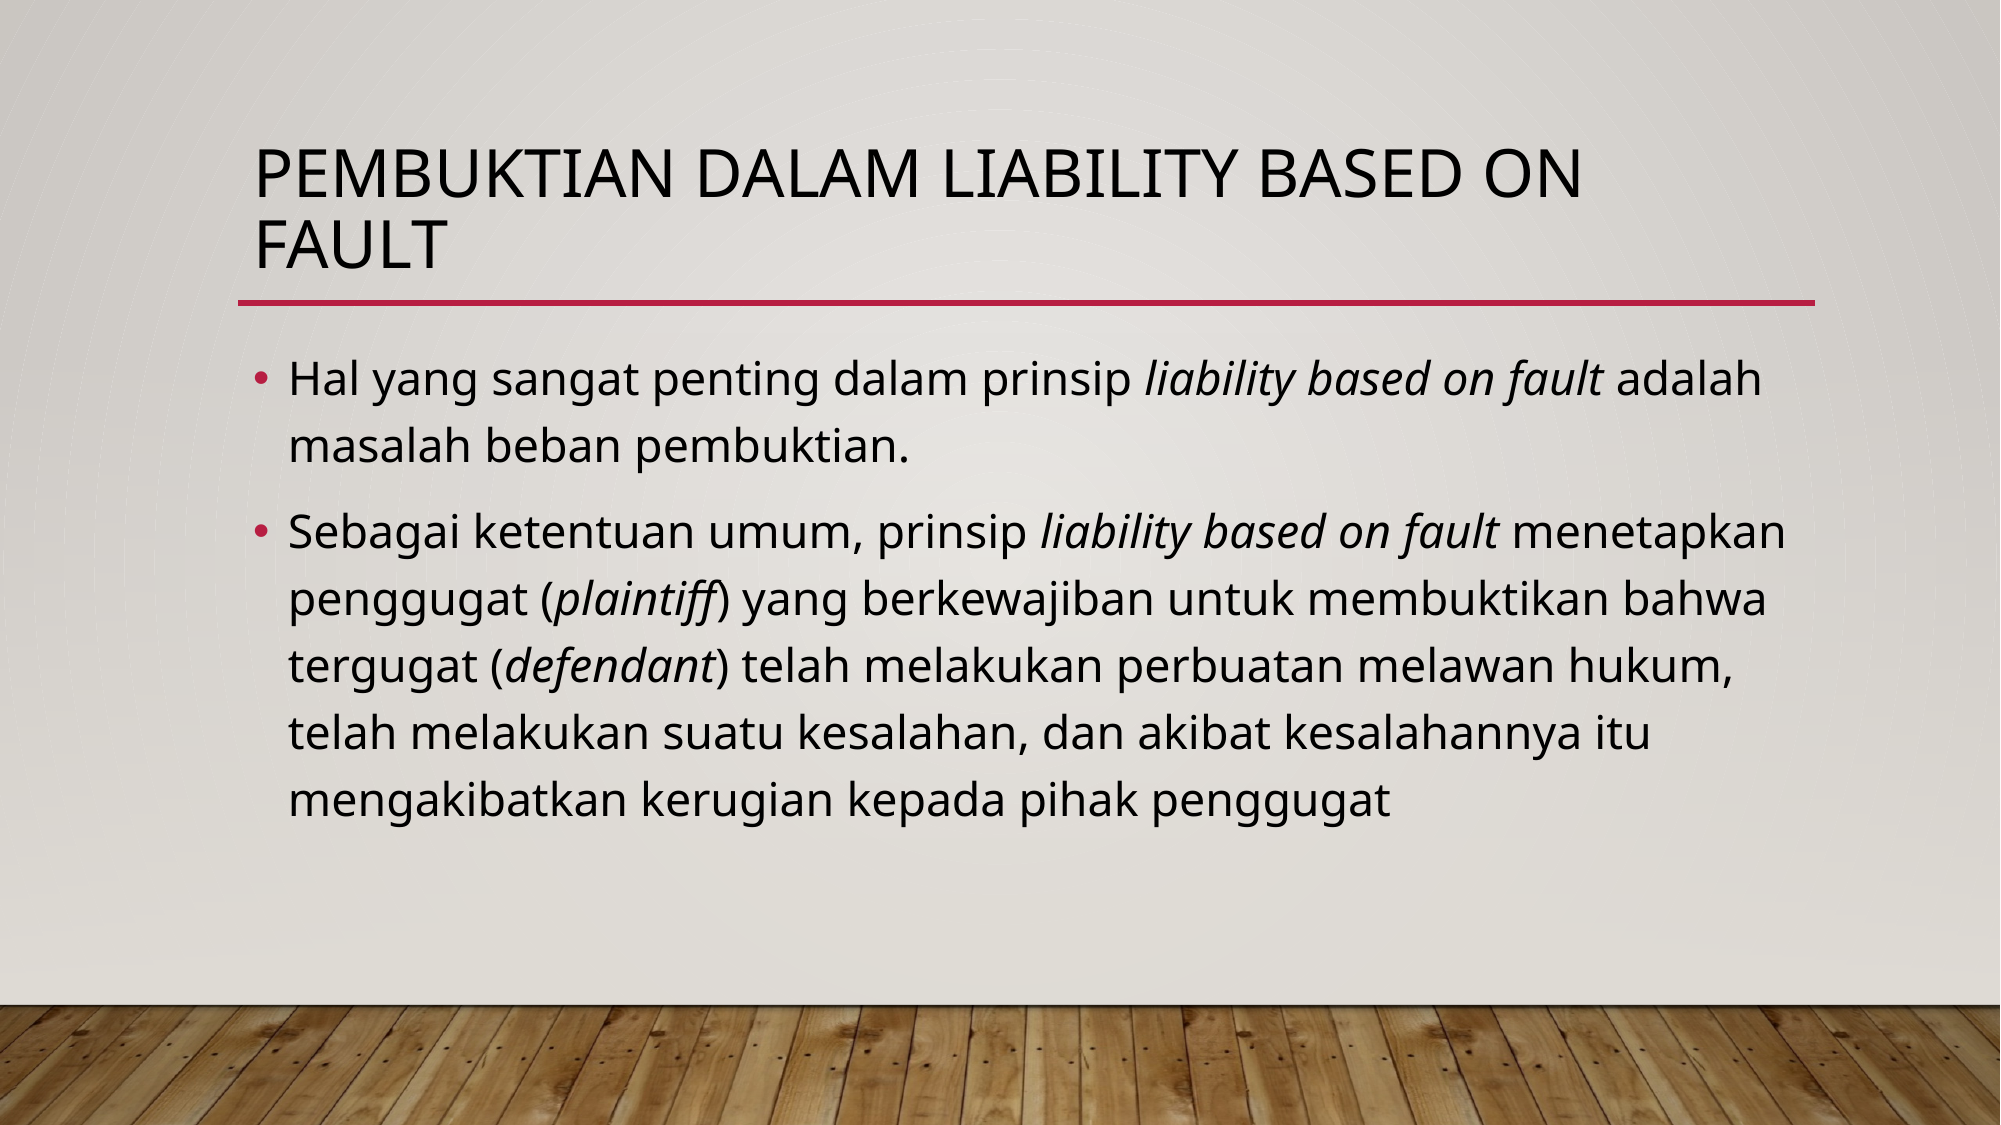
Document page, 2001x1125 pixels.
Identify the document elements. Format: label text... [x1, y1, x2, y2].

picture [0, 1005, 2000, 1125]
title Pembuktian dalam Liability based on fault [238, 131, 1814, 305]
list Hal yang sangat penting dalam prinsip liability based on fault adalah masalah beban pembuktian. Sebagai ketentuan umum, prinsip liability based on fault menetapkan penggugat (plaintiff) yang berkewajiban untuk membuktikan bahwa tergugat (defendant) telah melakukan perbuatan melawan hukum, telah melakukan suatu kesalahan, dan akibat kesalahannya itu mengakibatkan kerugian kepada pihak penggugat [238, 330, 1814, 897]
